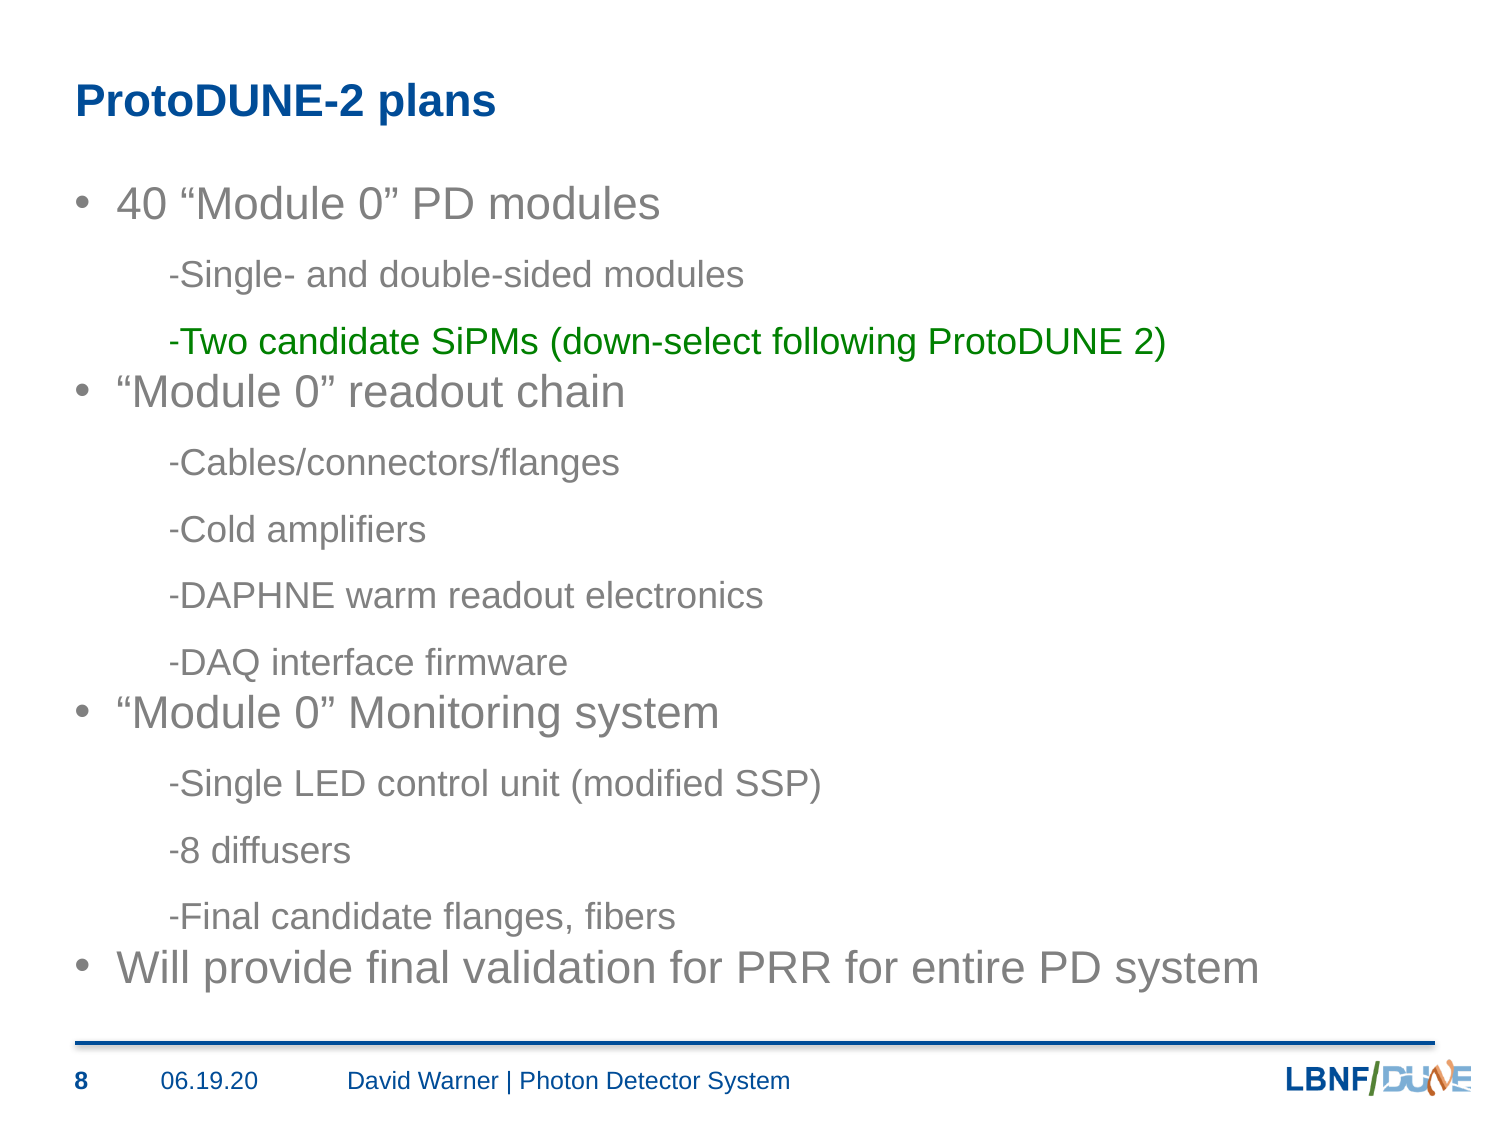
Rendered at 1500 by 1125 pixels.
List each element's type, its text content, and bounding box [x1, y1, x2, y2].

picture [1284, 1058, 1471, 1097]
list 40 “Module 0” PD modules Single- and double-sided modules Two candidate SiPMs (down-select following ProtoDUNE 2) “Module 0” readout chain Cables/connectors/flanges Cold amplifiers DAPHNE warm readout electronics DAQ interface firmware “Module 0” Monitoring system Single LED control unit (modified SSP) 8 diffusers Final candidate flanges, fibers Will provide final validation for PRR for entire PD system [74, 166, 1435, 962]
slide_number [160, 1064, 348, 1096]
title ProtoDUNE-2 plans [75, 70, 1436, 165]
slide_number 8 [74, 1064, 160, 1096]
footer David Warner | Photon Detector System [348, 1064, 1269, 1096]
